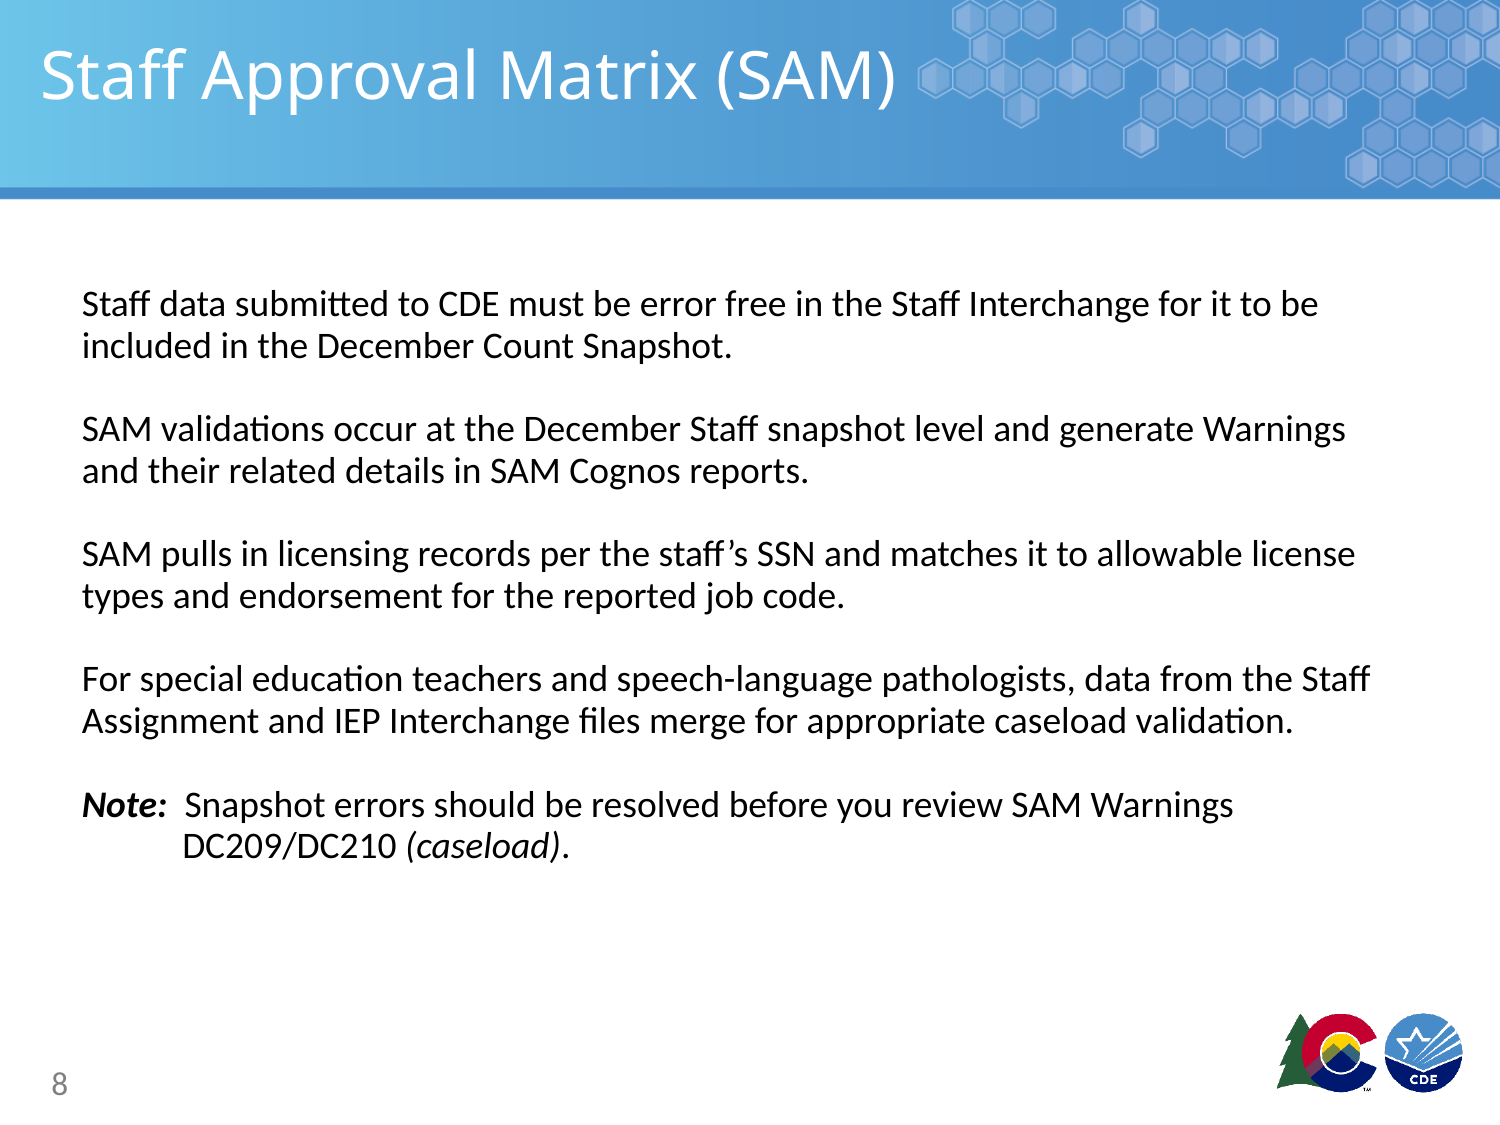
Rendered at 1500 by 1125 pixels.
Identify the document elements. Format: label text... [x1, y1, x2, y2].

title Staff Approval Matrix (SAM) [40, 41, 1038, 166]
picture [1275, 1012, 1463, 1093]
picture [0, 0, 1500, 200]
list Staff data submitted to CDE must be error free in the Staff Interchange for it to be included in the December Count Snapshot. SAM validations occur at the December Staff snapshot level and generate Warnings and their related details in SAM Cognos reports. SAM pulls in licensing records per the staff’s SSN and matches it to allowable license types and endorsement for the reported job code. For special education teachers and speech-language pathologists, data from the Staff Assignment and IEP Interchange files merge for appropriate caseload validation. Note: Snapshot errors should be resolved before you review SAM Warnings DC209/DC210 (caseload). [81, 282, 1389, 1002]
slide_number 8 [36, 1054, 375, 1115]
